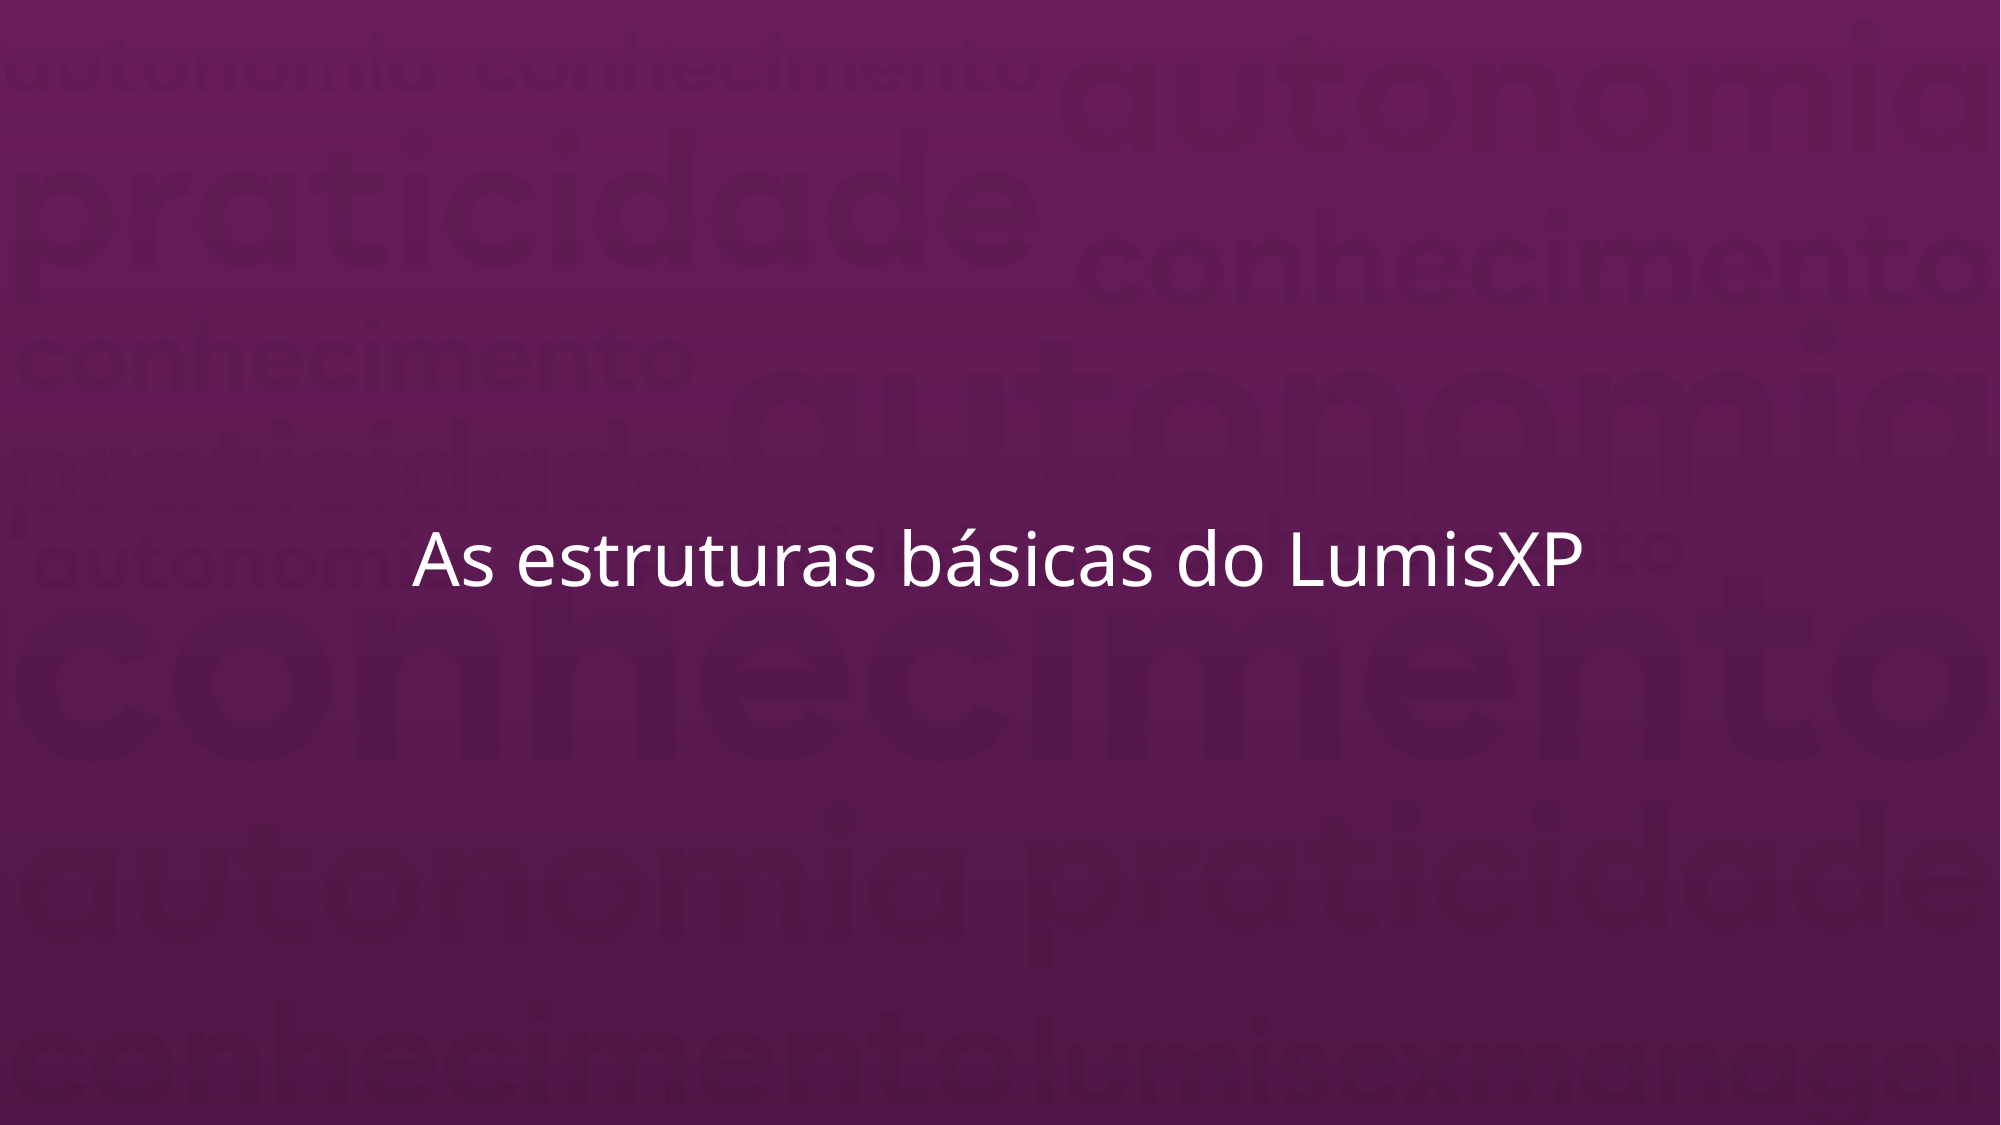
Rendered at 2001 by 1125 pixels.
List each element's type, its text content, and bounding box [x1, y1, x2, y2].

picture [0, 0, 2001, 1125]
title As estruturas básicas do LumisXP [102, 453, 1898, 672]
